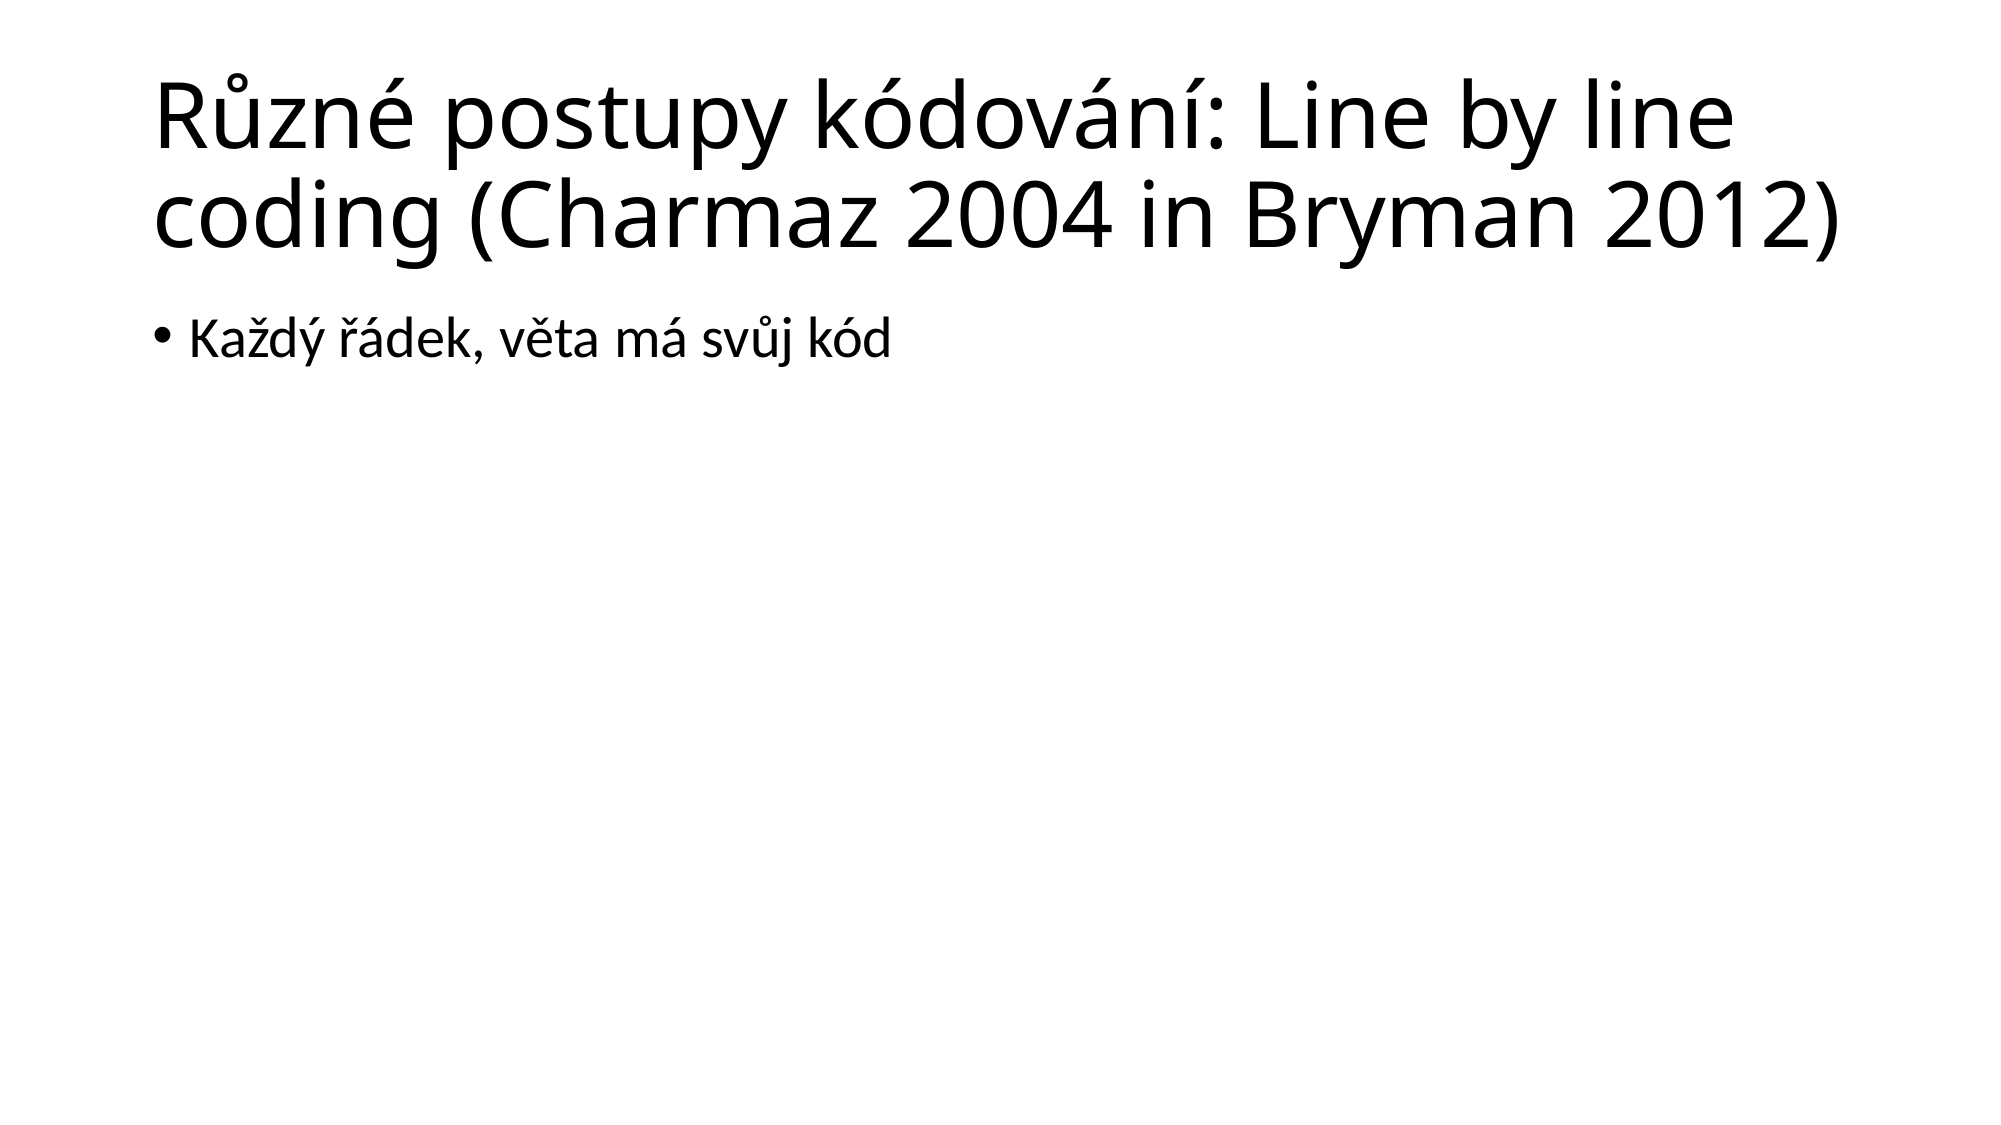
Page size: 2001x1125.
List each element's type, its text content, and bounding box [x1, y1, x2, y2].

list Každý řádek, věta má svůj kód [137, 299, 1863, 1014]
title Různé postupy kódování: Line by line coding (Charmaz 2004 in Bryman 2012) [137, 59, 1863, 278]
